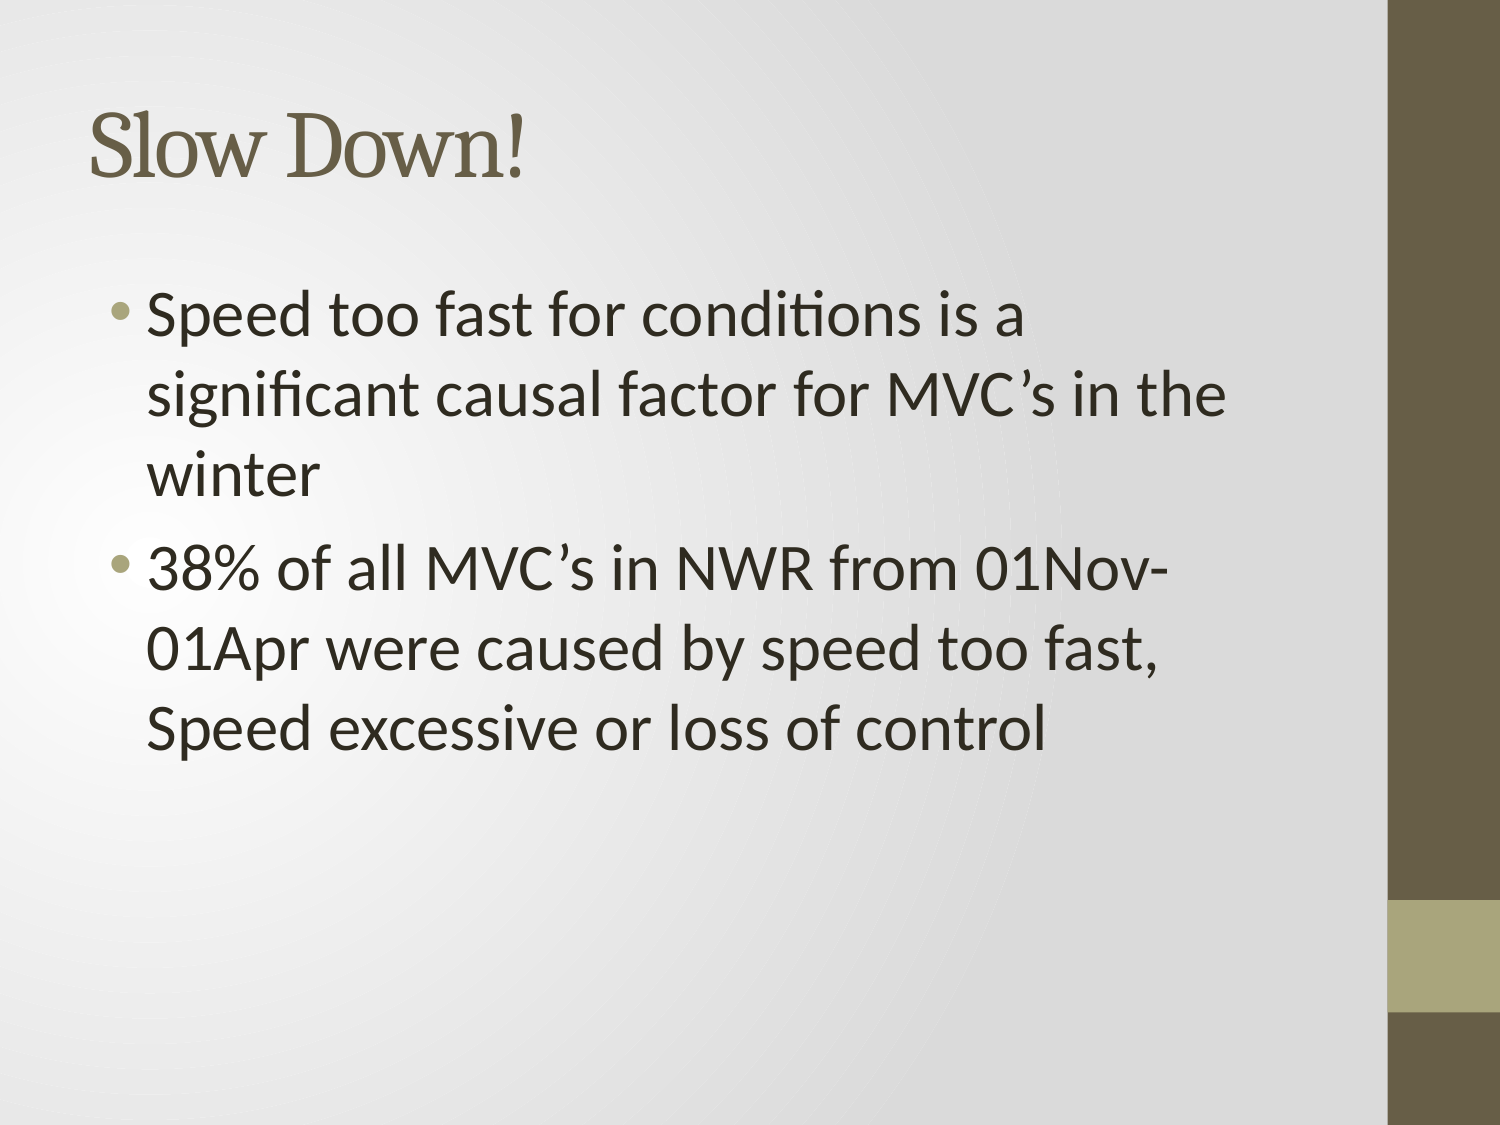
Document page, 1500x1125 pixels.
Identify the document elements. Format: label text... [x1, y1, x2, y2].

title Slow Down! [75, 45, 1325, 233]
list Speed too fast for conditions is a significant causal factor for MVC’s in the winter 38% of all MVC’s in NWR from 01Nov-01Apr were caused by speed too fast, Speed excessive or loss of control [75, 262, 1325, 1050]
